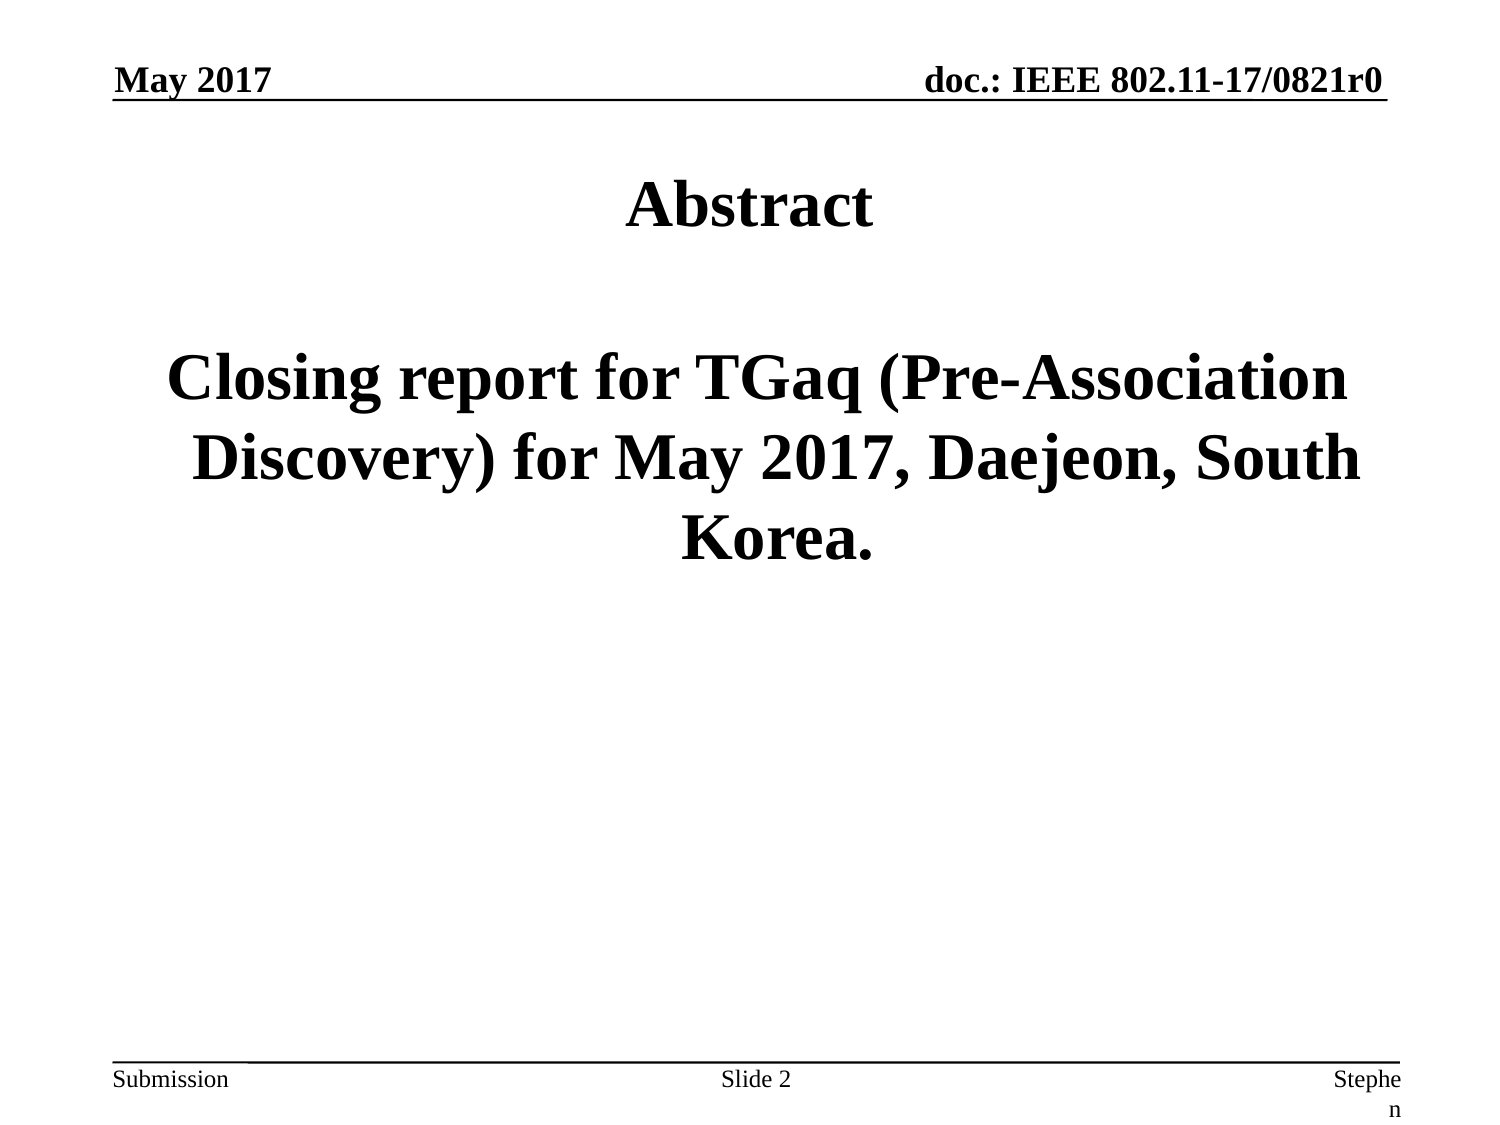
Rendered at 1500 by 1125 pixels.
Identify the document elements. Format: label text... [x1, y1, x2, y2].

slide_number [114, 54, 290, 101]
footer Stephen McCann, BlackBerry [1324, 1061, 1402, 1093]
slide_number Slide 2 [712, 1061, 800, 1093]
list Closing report for TGaq (Pre-Association Discovery) for May 2017, Daejeon, South Korea. [112, 324, 1388, 1000]
title Abstract [112, 112, 1388, 288]
